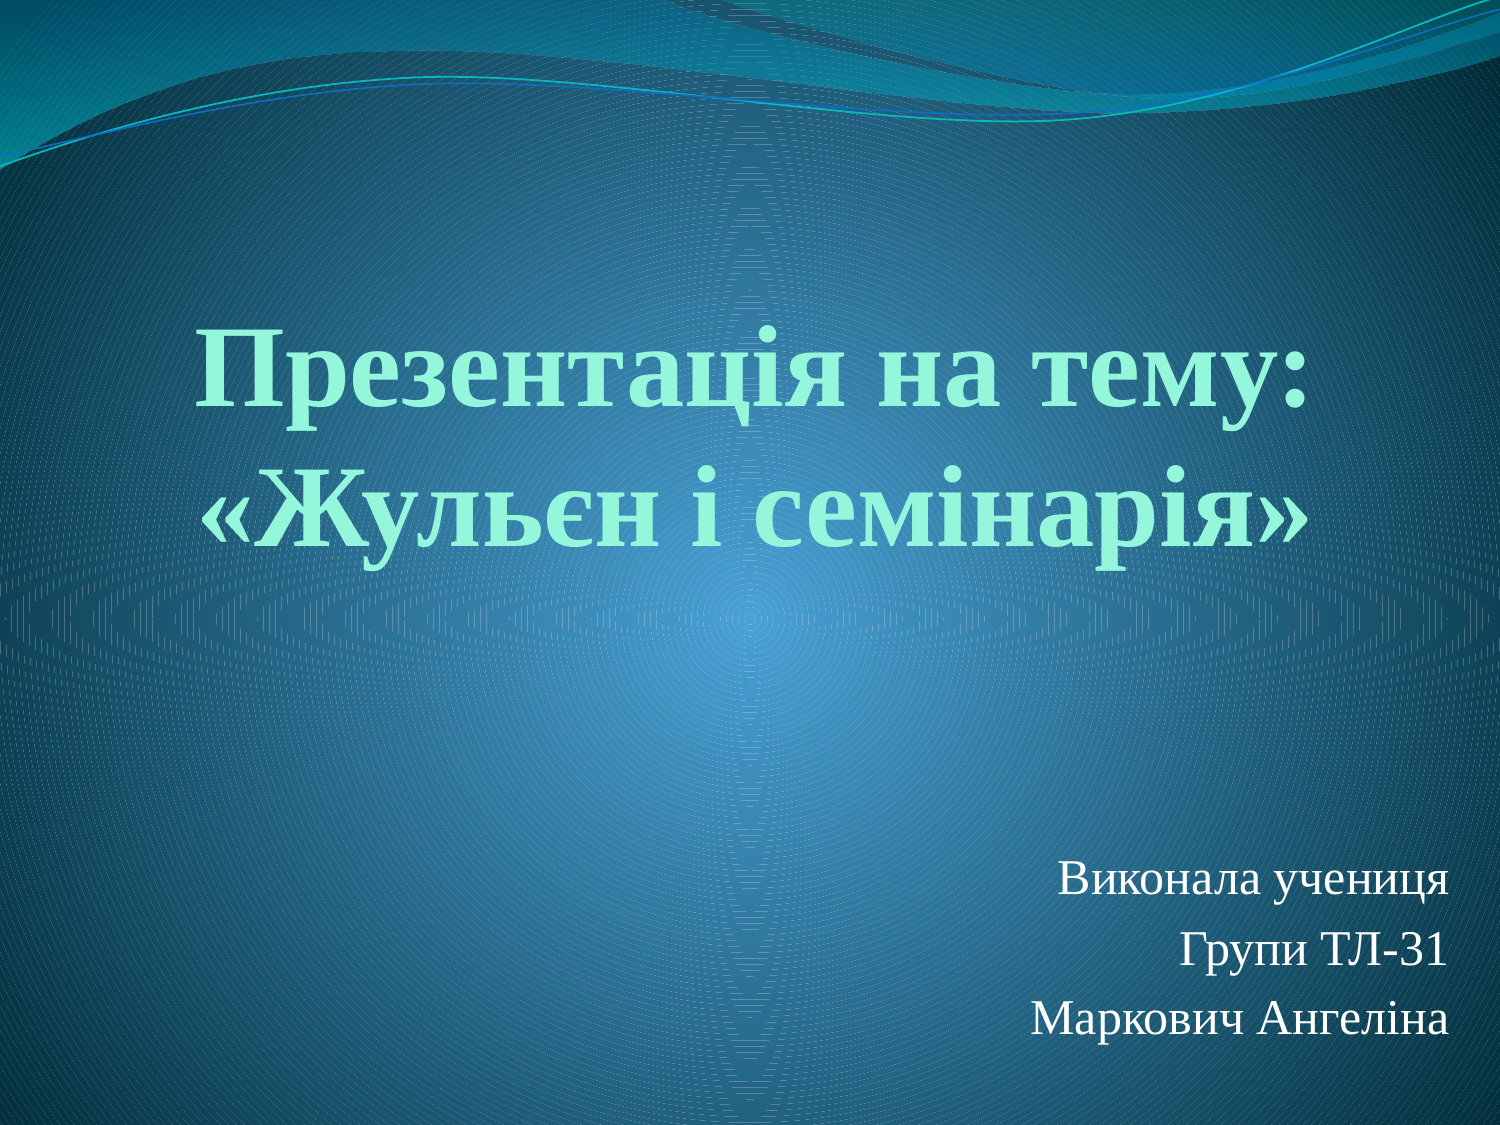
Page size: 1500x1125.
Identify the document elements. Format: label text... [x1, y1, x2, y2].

title Презентація на тему: «Жульєн і семінарія» [82, 269, 1432, 570]
subtitle Виконала учениця Групи ТЛ-31 Маркович Ангеліна [410, 837, 1461, 1125]
